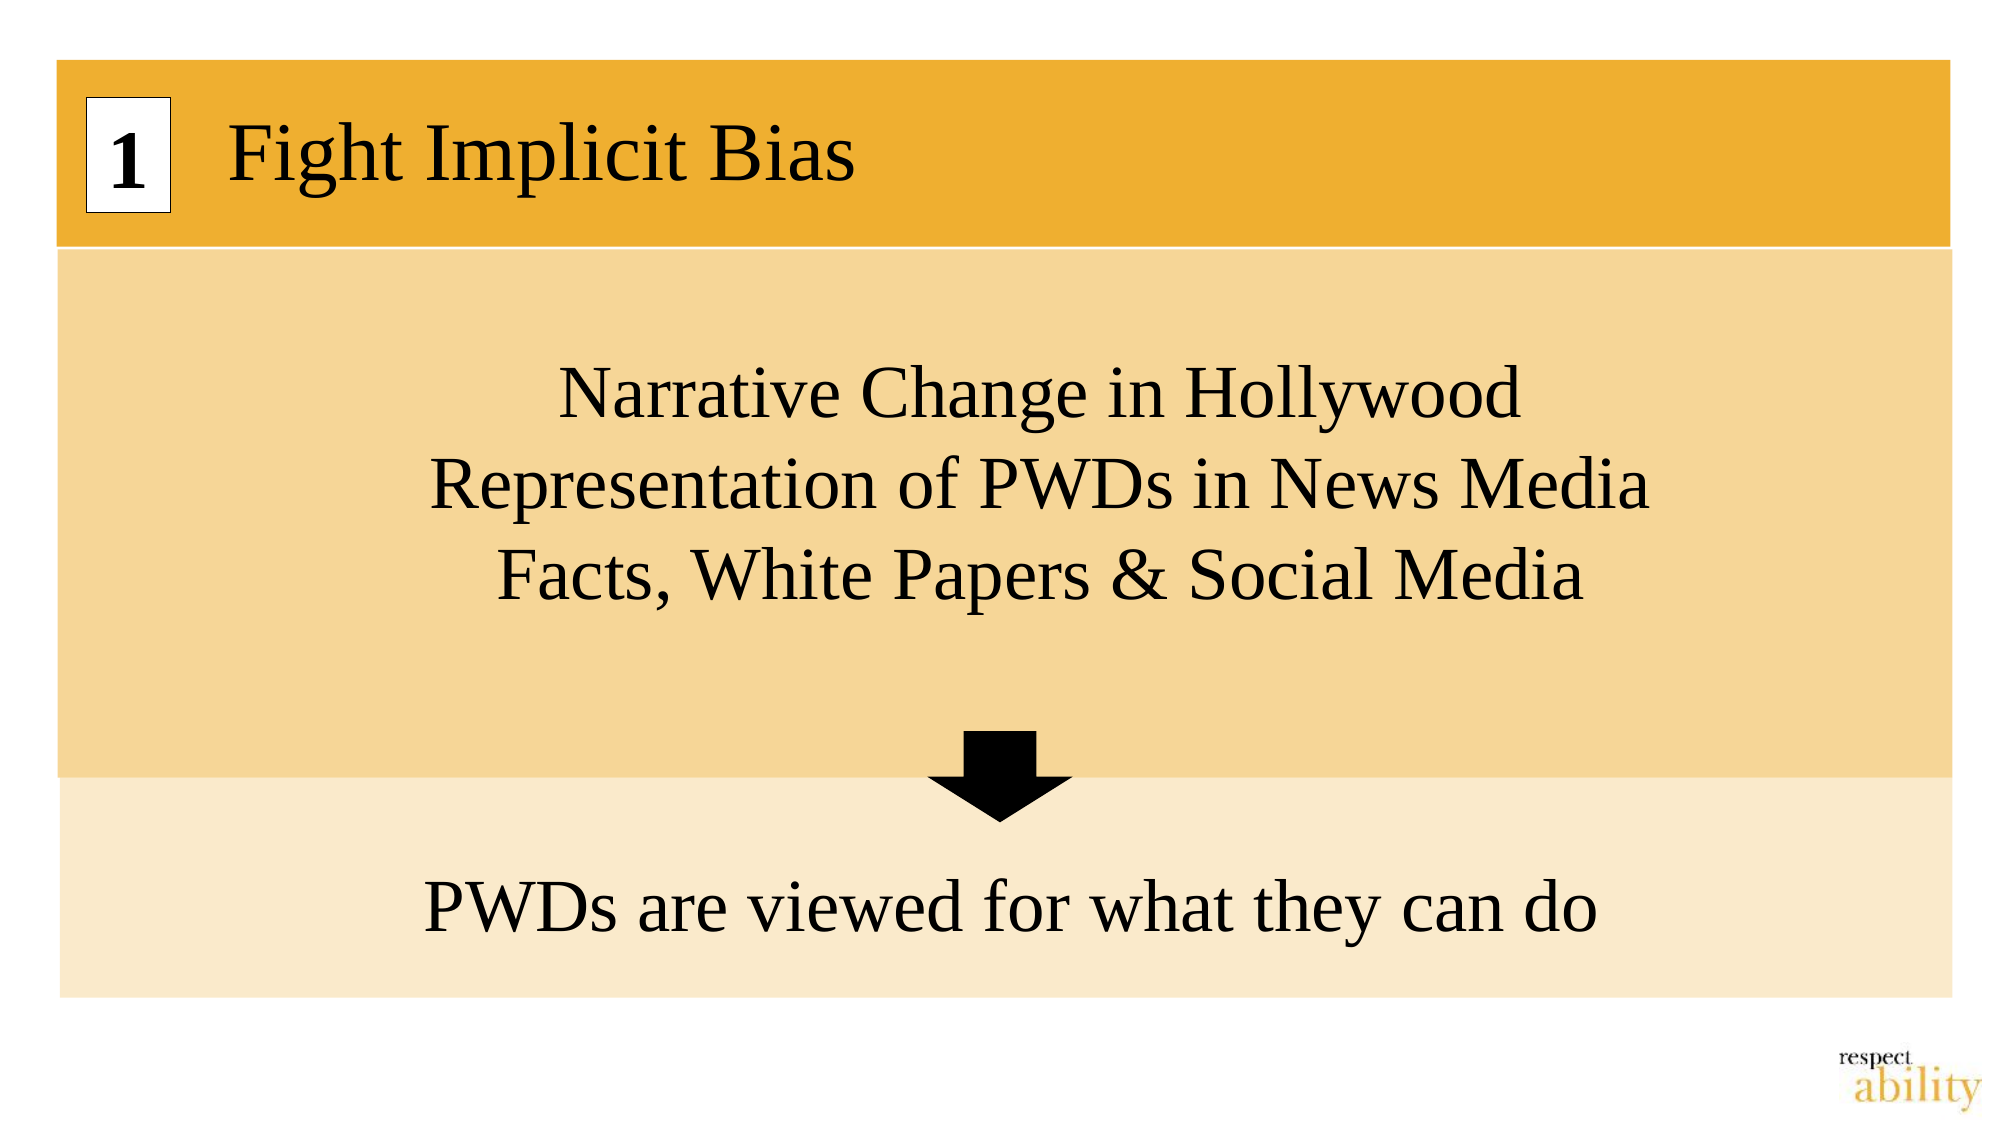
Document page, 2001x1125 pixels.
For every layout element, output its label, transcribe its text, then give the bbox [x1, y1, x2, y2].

text_box PWDs are viewed for what they can do [361, 849, 1662, 955]
picture [1839, 1042, 1982, 1120]
text_box 1 [86, 97, 171, 213]
text_box [56, 248, 1953, 779]
text_box [923, 730, 1077, 824]
text_box [59, 779, 1953, 999]
title Fight Implicit Bias [212, 59, 1811, 247]
list Narrative Change in Hollywood Representation of PWDs in News Media Facts, White Papers & Social Media [121, 344, 1885, 686]
